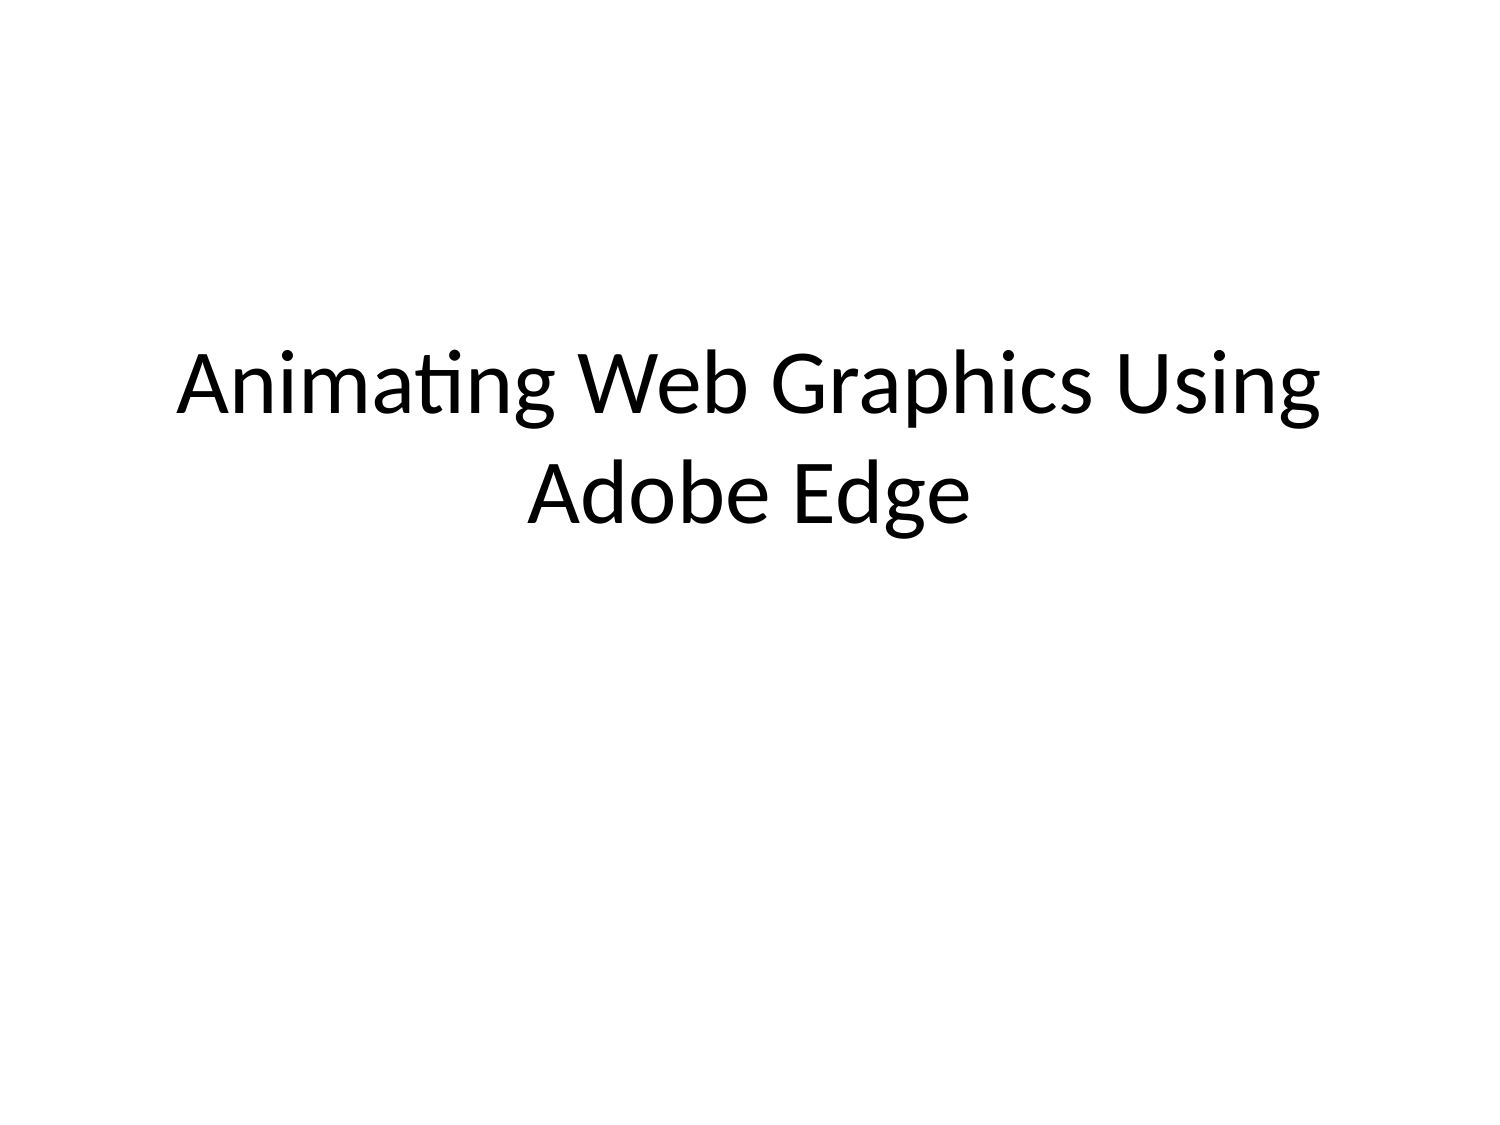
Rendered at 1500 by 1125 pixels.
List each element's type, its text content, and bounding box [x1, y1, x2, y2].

title Animating Web Graphics Using Adobe Edge [112, 272, 1388, 591]
